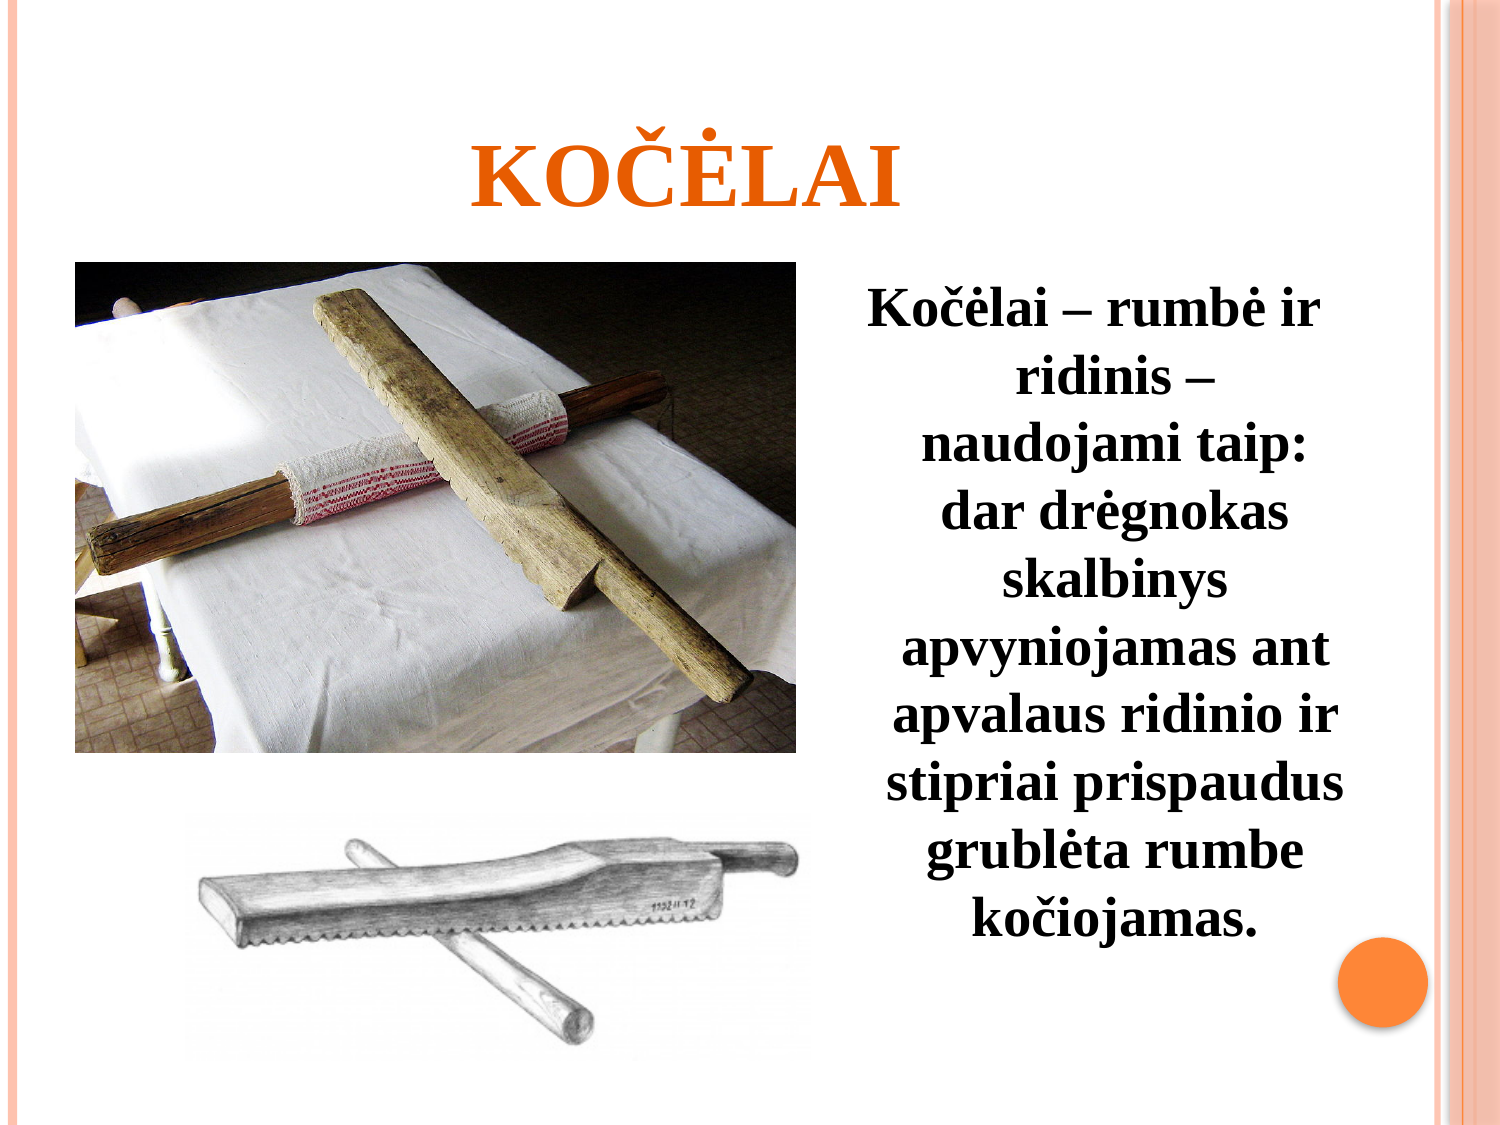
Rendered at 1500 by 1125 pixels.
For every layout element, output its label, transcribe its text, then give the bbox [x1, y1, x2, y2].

picture [184, 811, 811, 1062]
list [74, 261, 796, 753]
list Kočėlai – rumbė ir ridinis – naudojami taip: dar drėgnokas skalbinys apvyniojamas ant apvalaus ridinio ir stipriai prispaudus grublėta rumbe kočiojamas. [825, 262, 1363, 1013]
title KOČĖLAI [75, 45, 1300, 233]
